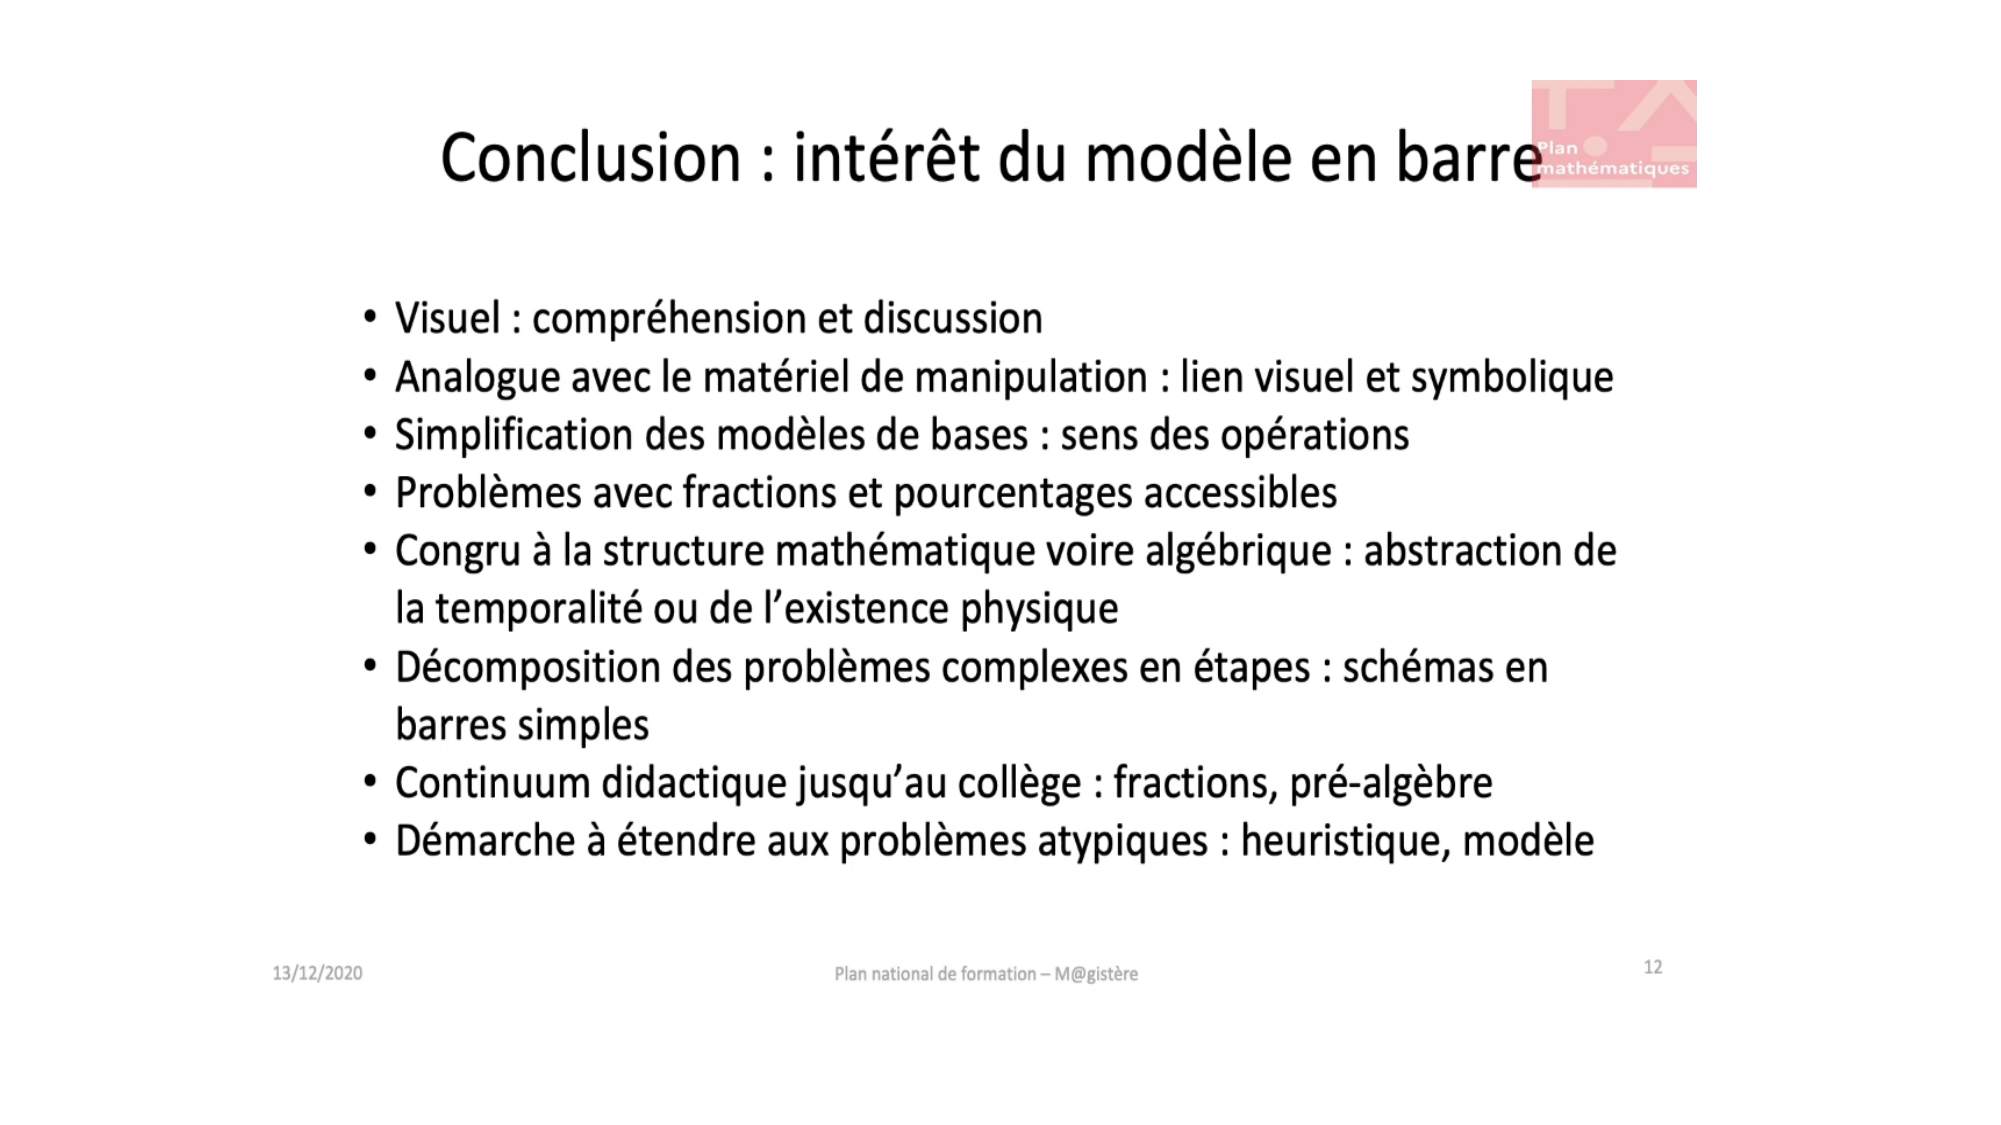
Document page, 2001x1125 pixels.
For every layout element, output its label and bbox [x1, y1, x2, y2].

picture [266, 80, 1697, 1006]
